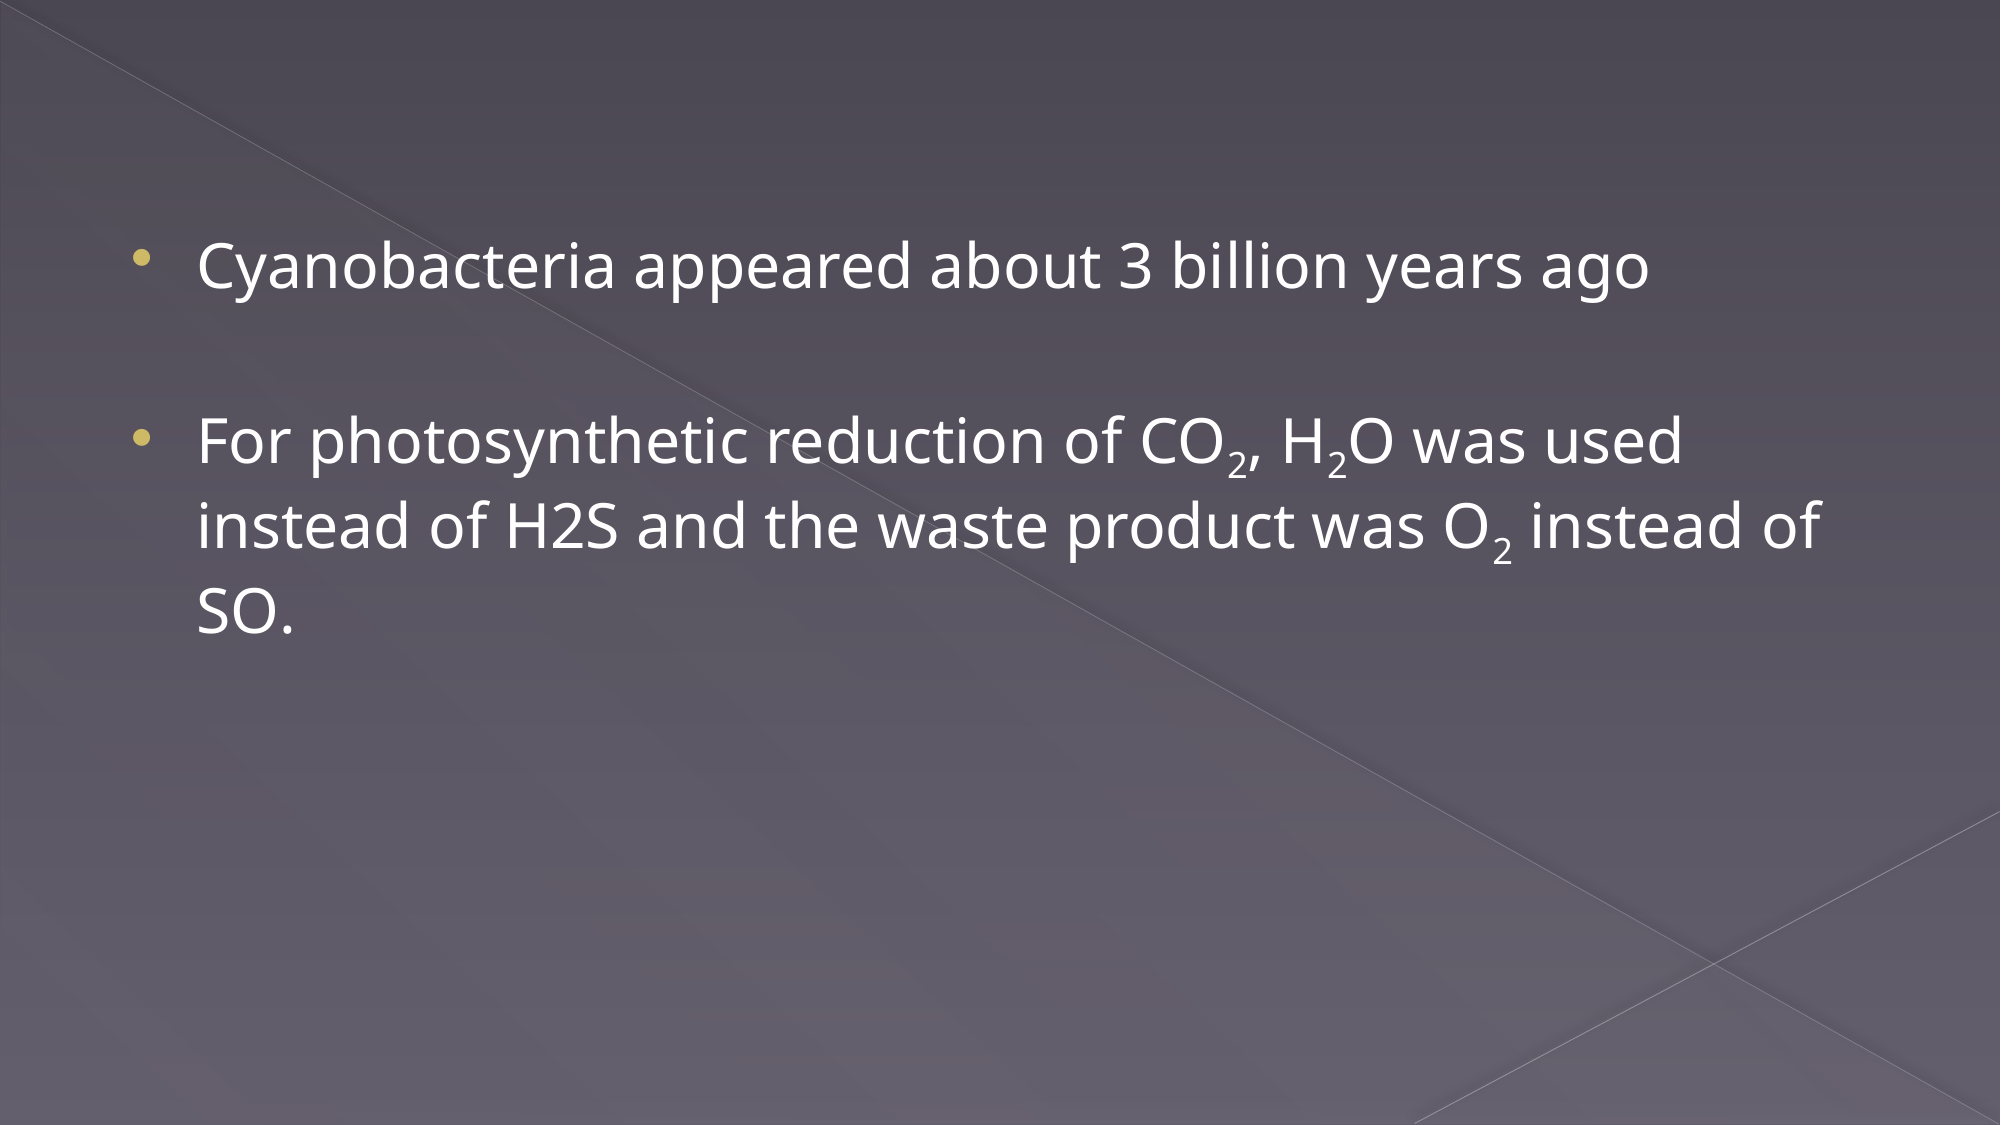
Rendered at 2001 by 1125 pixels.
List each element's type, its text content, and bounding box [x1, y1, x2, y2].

list Cyanobacteria appeared about 3 billion years ago For photosynthetic reduction of CO2, H2O was used instead of H2S and the waste product was O2 instead of SO. [108, 218, 1909, 969]
